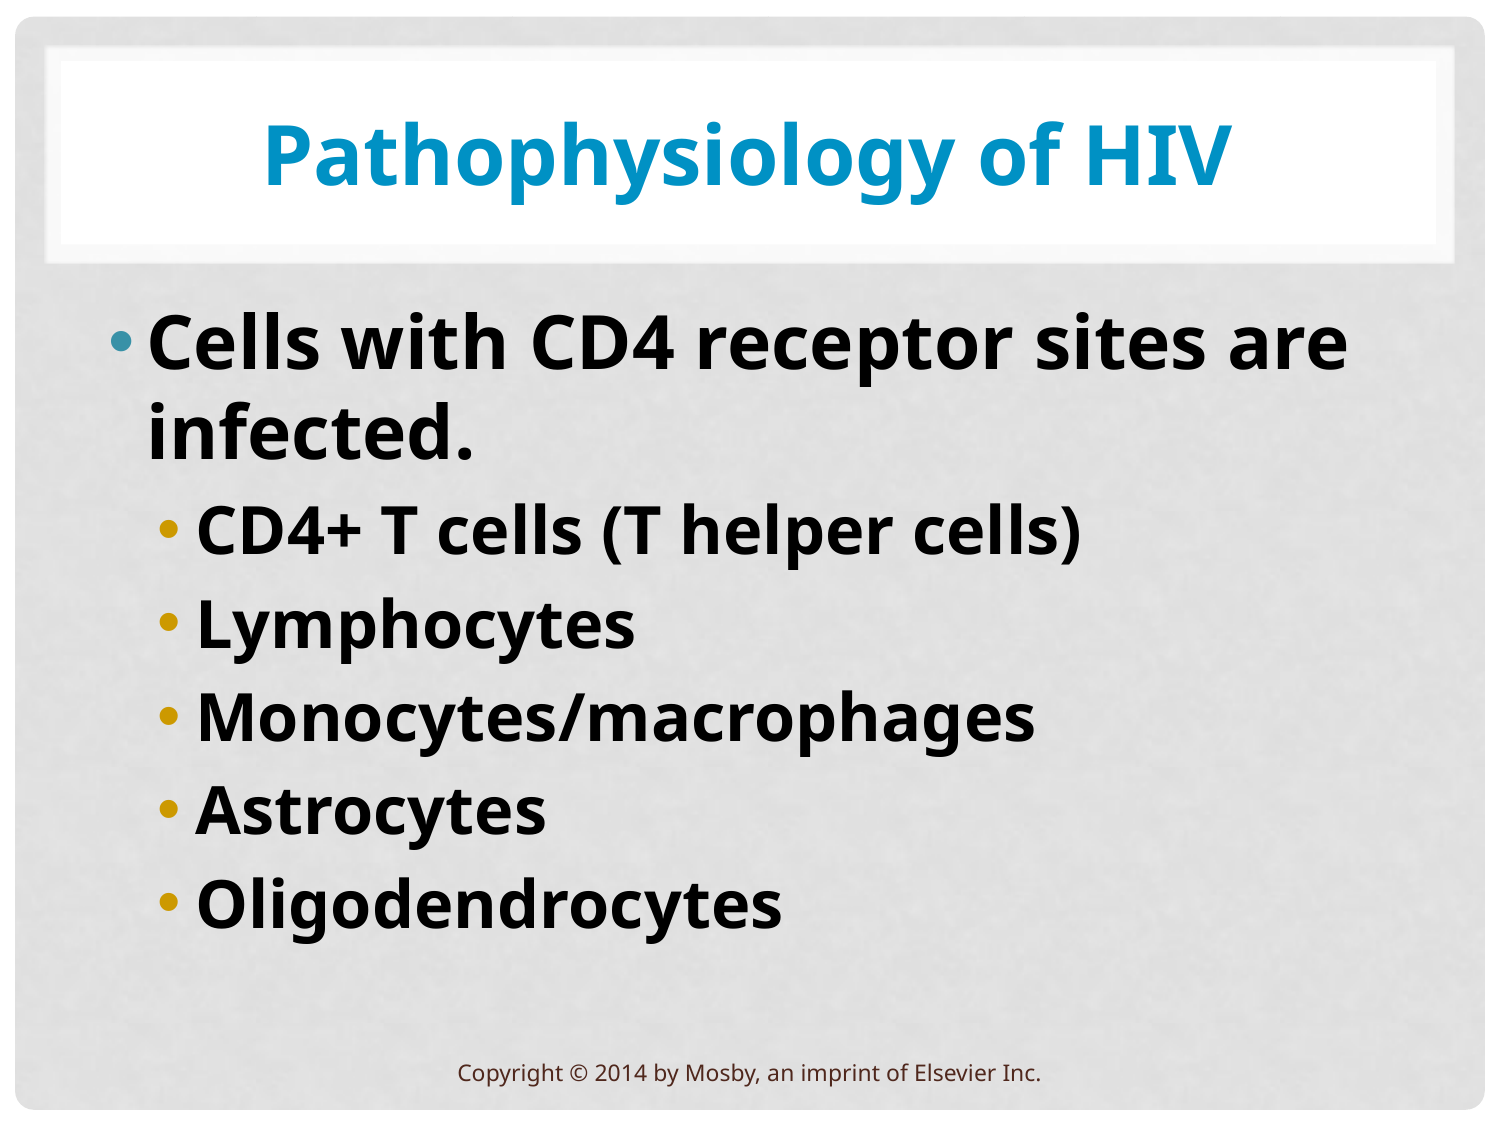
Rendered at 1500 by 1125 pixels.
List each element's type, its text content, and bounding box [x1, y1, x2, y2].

footer Copyright © 2014 by Mosby, an imprint of Elsevier Inc. [75, 1042, 1425, 1103]
list Cells with CD4 receptor sites are infected. CD4+ T cells (T helper cells) Lymphocytes Monocytes/macrophages Astrocytes Oligodendrocytes [75, 287, 1425, 1005]
title Pathophysiology of HIV [69, 66, 1426, 238]
